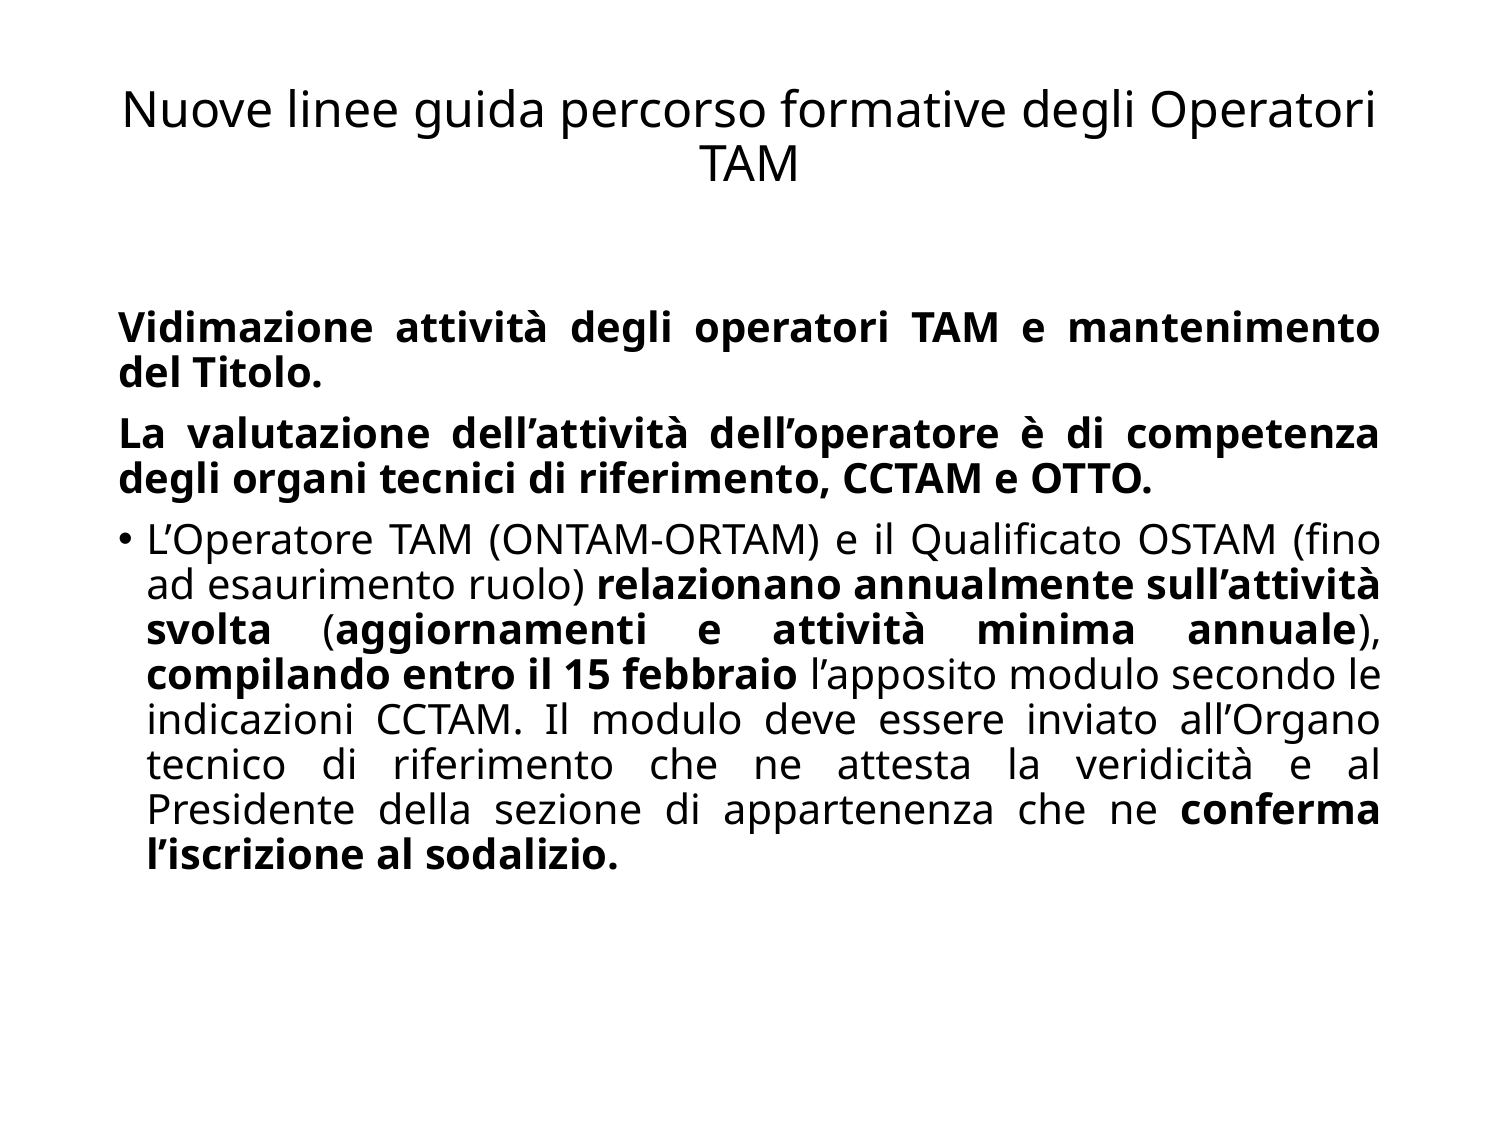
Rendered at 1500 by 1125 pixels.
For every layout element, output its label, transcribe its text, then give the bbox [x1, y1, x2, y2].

title Nuove linee guida percorso formative degli Operatori TAM [103, 59, 1397, 278]
list Vidimazione attività degli operatori TAM e mantenimento del Titolo. La valutazione dell’attività dell’operatore è di competenza degli organi tecnici di riferimento, CCTAM e OTTO. L’Operatore TAM (ONTAM-ORTAM) e il Qualificato OSTAM (fino ad esaurimento ruolo) relazionano annualmente sull’attività svolta (aggiornamenti e attività minima annuale), compilando entro il 15 febbraio l’apposito modulo secondo le indicazioni CCTAM. Il modulo deve essere inviato all’Organo tecnico di riferimento che ne attesta la veridicità e al Presidente della sezione di appartenenza che ne conferma l’iscrizione al sodalizio. [103, 299, 1397, 1014]
